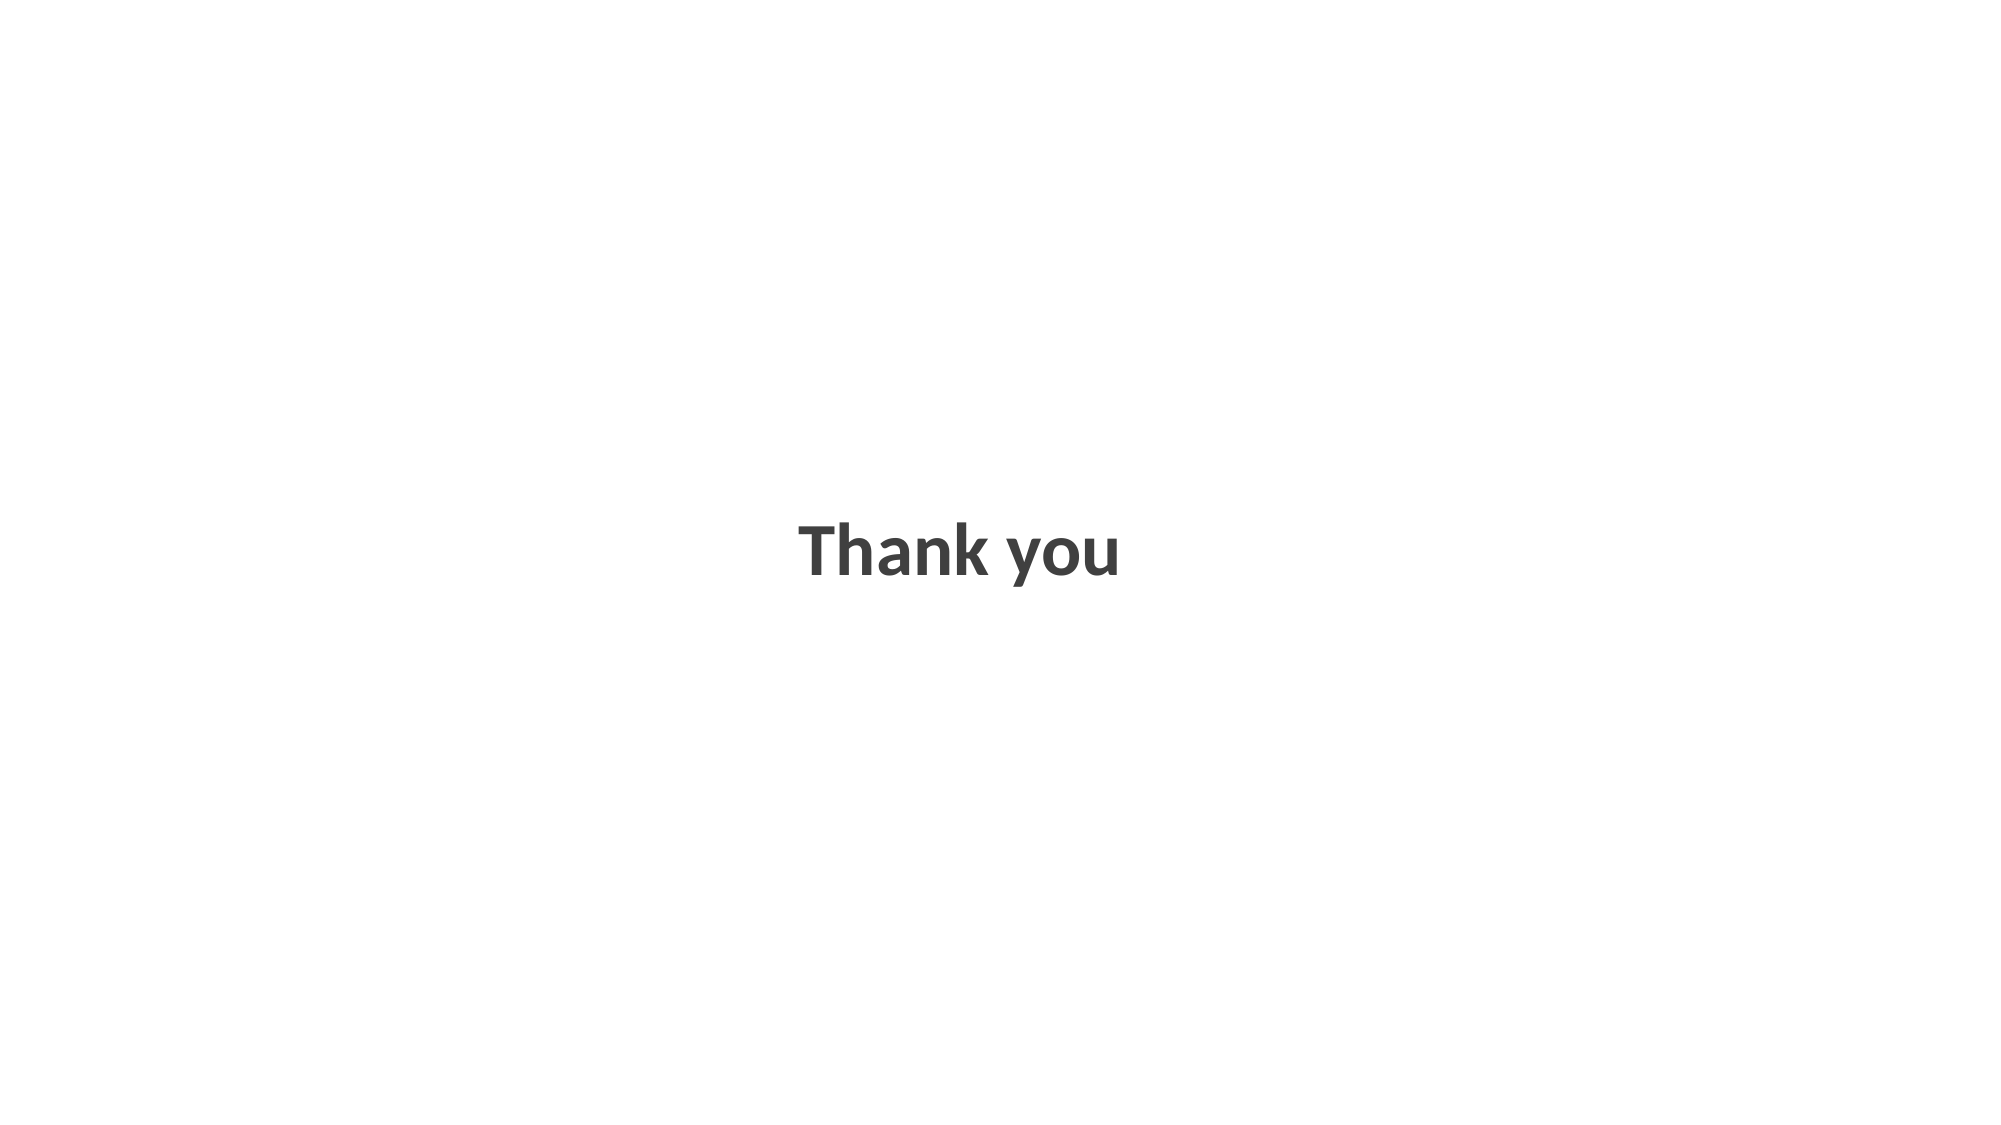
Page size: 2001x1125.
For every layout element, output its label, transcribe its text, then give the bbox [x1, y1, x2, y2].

list Thank you [106, 299, 1832, 1014]
